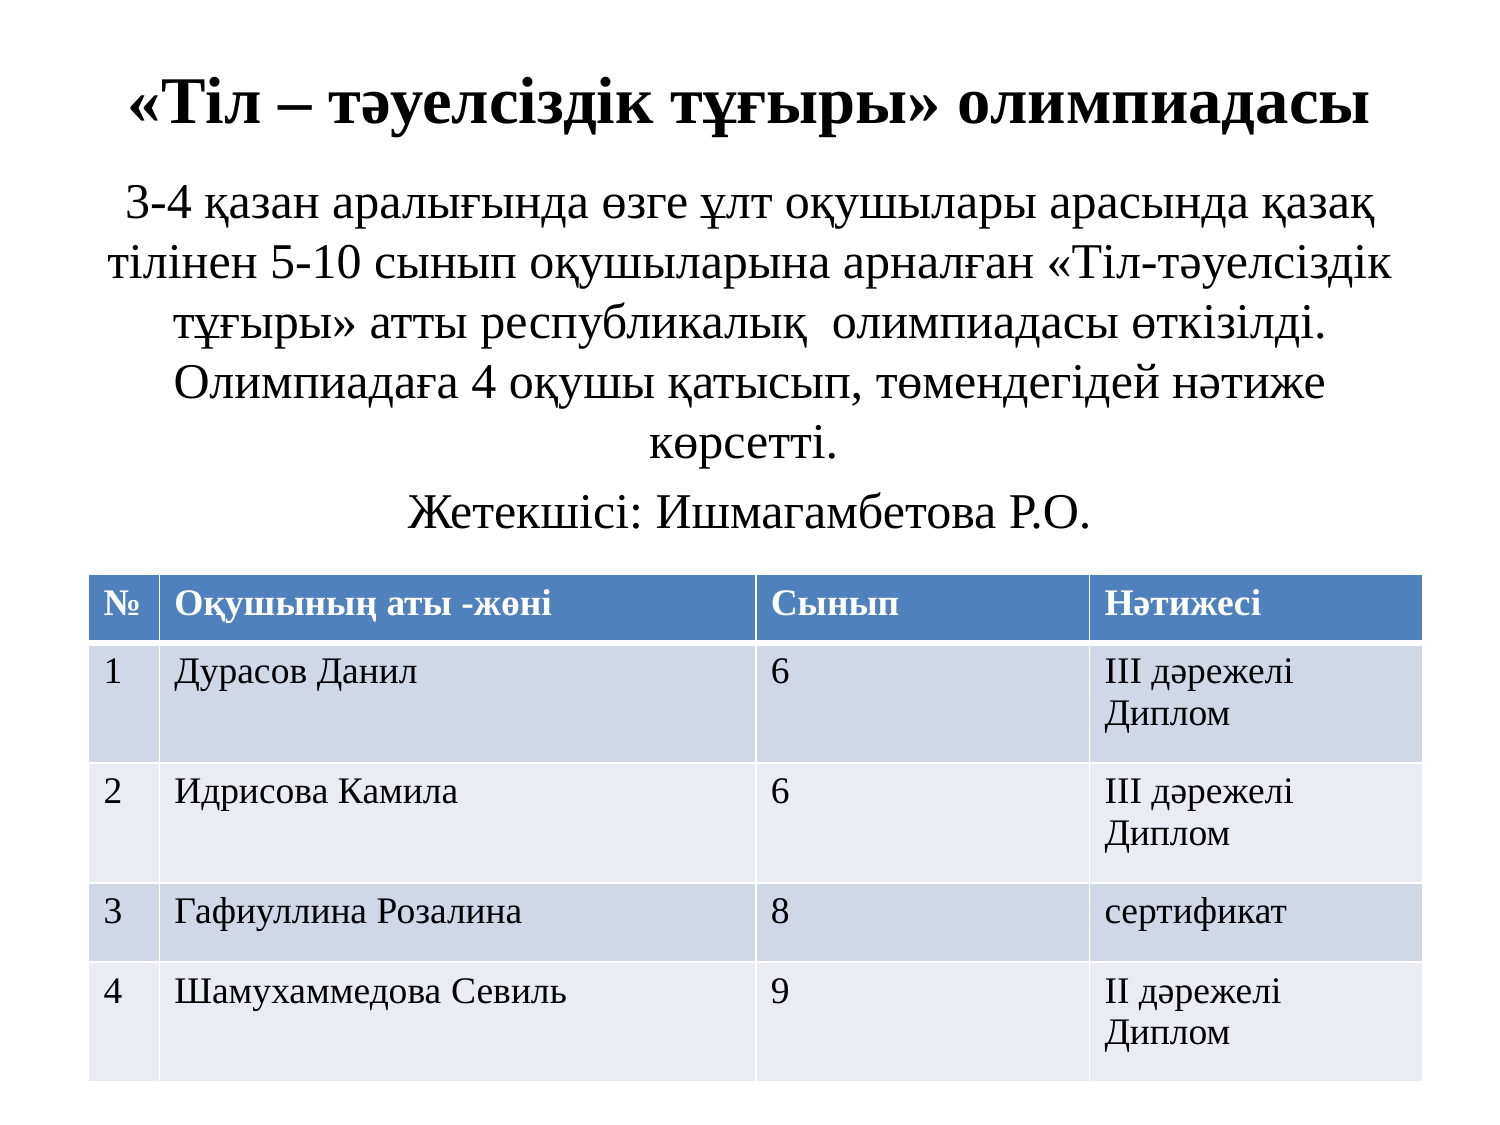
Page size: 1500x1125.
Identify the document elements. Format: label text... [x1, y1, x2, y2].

table_cell 9 [757, 963, 1089, 1081]
table_cell 1 [89, 646, 159, 762]
table_cell Гафиуллина Розалина [160, 884, 755, 961]
table_cell ІІ дәрежелі Диплом [1090, 963, 1422, 1081]
table_cell сертификат [1090, 884, 1422, 961]
table_cell 6 [757, 646, 1089, 762]
table_cell Шамухаммедова Севиль [160, 963, 755, 1081]
table_header Оқушының аты -жөні [160, 575, 755, 640]
title «Тіл – тәуелсіздік тұғыры» олимпиадасы [75, 45, 1425, 149]
list 3-4 қазан аралығында өзге ұлт оқушылары арасында қазақ тілінен 5-10 сынып оқушыларына арналған «Тіл-тәуелсіздік тұғыры» атты республикалық олимпиадасы өткізілді. Олимпиадаға 4 оқушы қатысып, төмендегідей нәтиже көрсетті. Жетекшісі: Ишмагамбетова Р.О. [75, 160, 1425, 1035]
table_cell Дурасов Данил [160, 646, 755, 762]
table_cell Идрисова Камила [160, 764, 755, 882]
table_cell ІІІ дәрежелі Диплом [1090, 646, 1422, 762]
table_cell 4 [89, 963, 159, 1081]
table_cell 3 [89, 884, 159, 961]
table_cell ІІІ дәрежелі Диплом [1090, 764, 1422, 882]
table_cell 6 [757, 764, 1089, 882]
table_cell 2 [89, 764, 159, 882]
table_header № [89, 575, 159, 640]
table_header Сынып [757, 575, 1089, 640]
table_header Нәтижесі [1090, 575, 1422, 640]
table_cell 8 [757, 884, 1089, 961]
